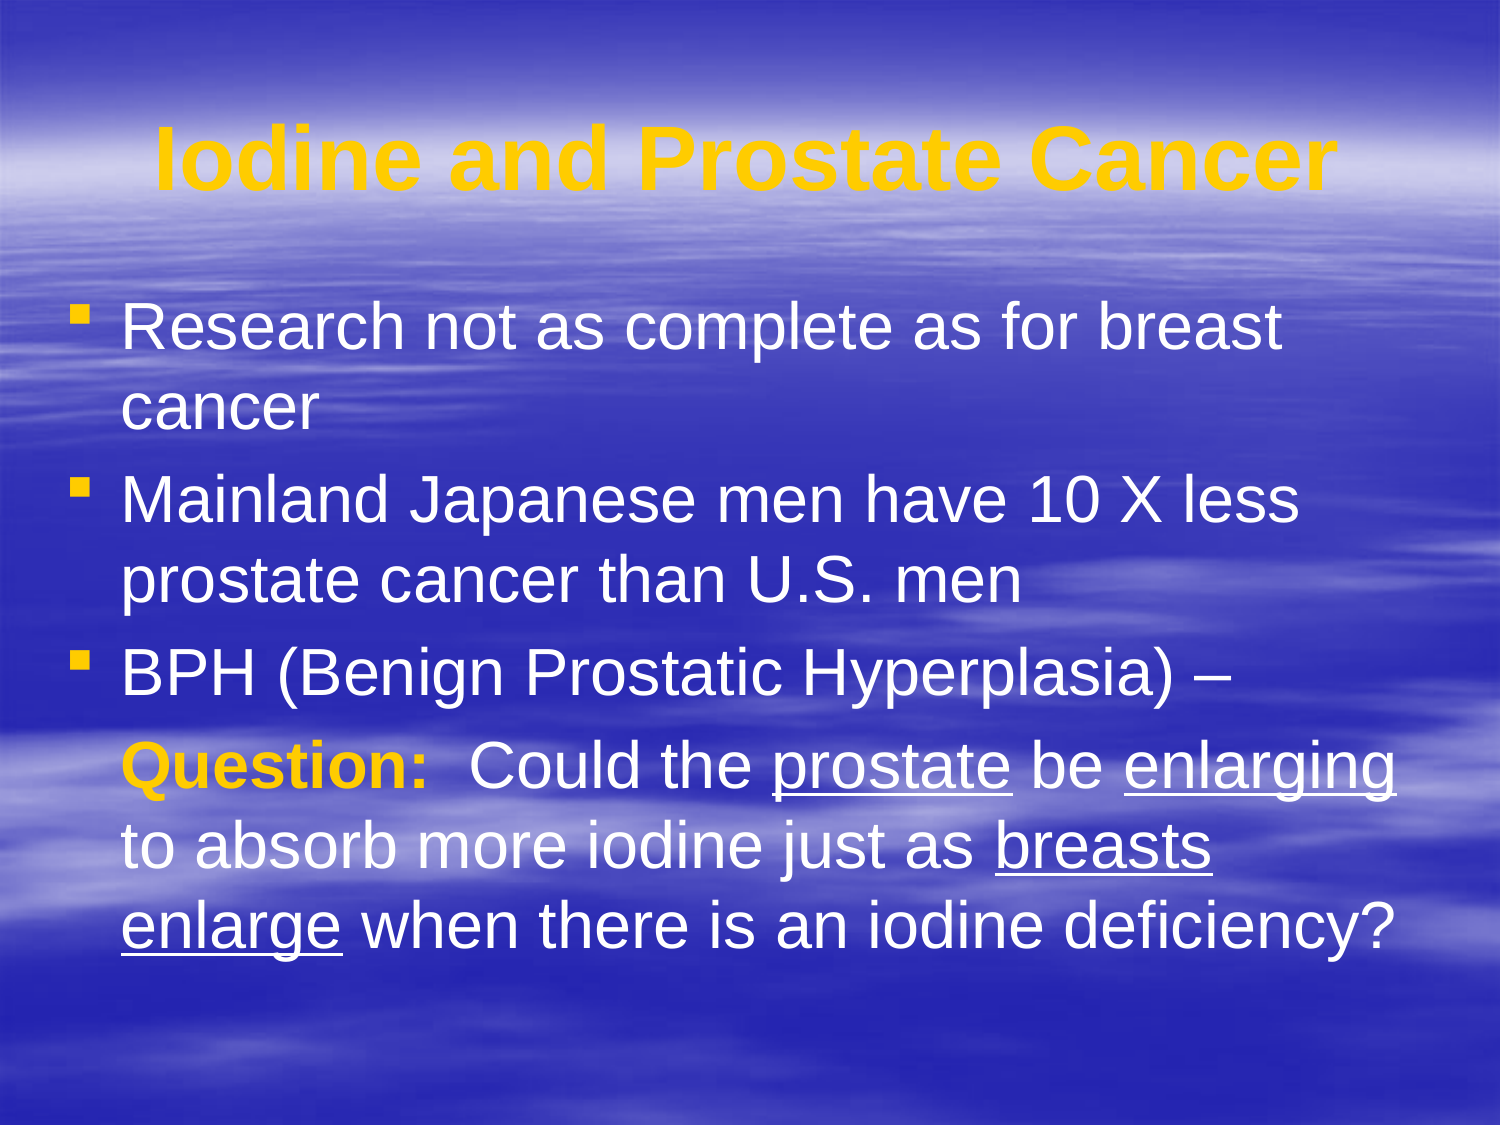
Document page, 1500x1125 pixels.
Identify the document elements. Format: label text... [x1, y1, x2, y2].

title Iodine and Prostate Cancer [49, 44, 1446, 263]
list Research not as complete as for breast cancer Mainland Japanese men have 10 X less prostate cancer than U.S. men BPH (Benign Prostatic Hyperplasia) – Question: Could the prostate be enlarging to absorb more iodine just as breasts enlarge when there is an iodine deficiency? [49, 274, 1451, 1001]
